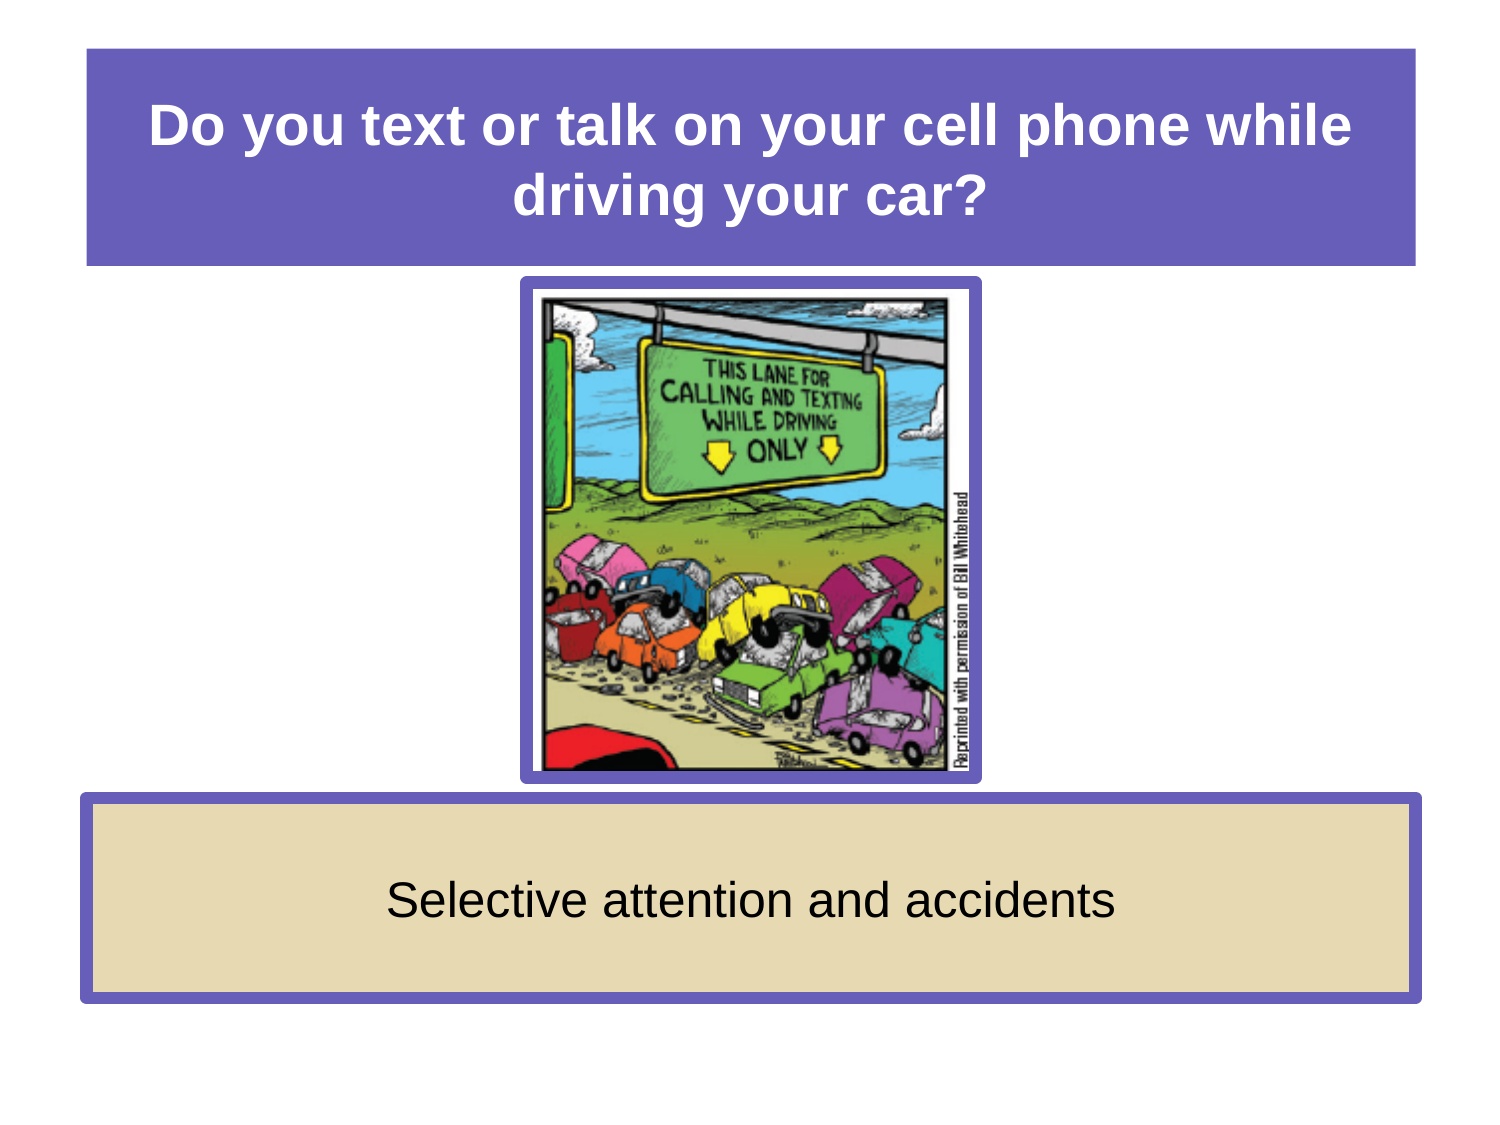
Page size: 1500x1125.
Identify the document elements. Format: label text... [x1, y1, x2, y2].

list Selective attention and accidents [80, 792, 1422, 1004]
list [532, 288, 970, 772]
title Do you text or talk on your cell phone while driving your car? [86, 48, 1416, 266]
